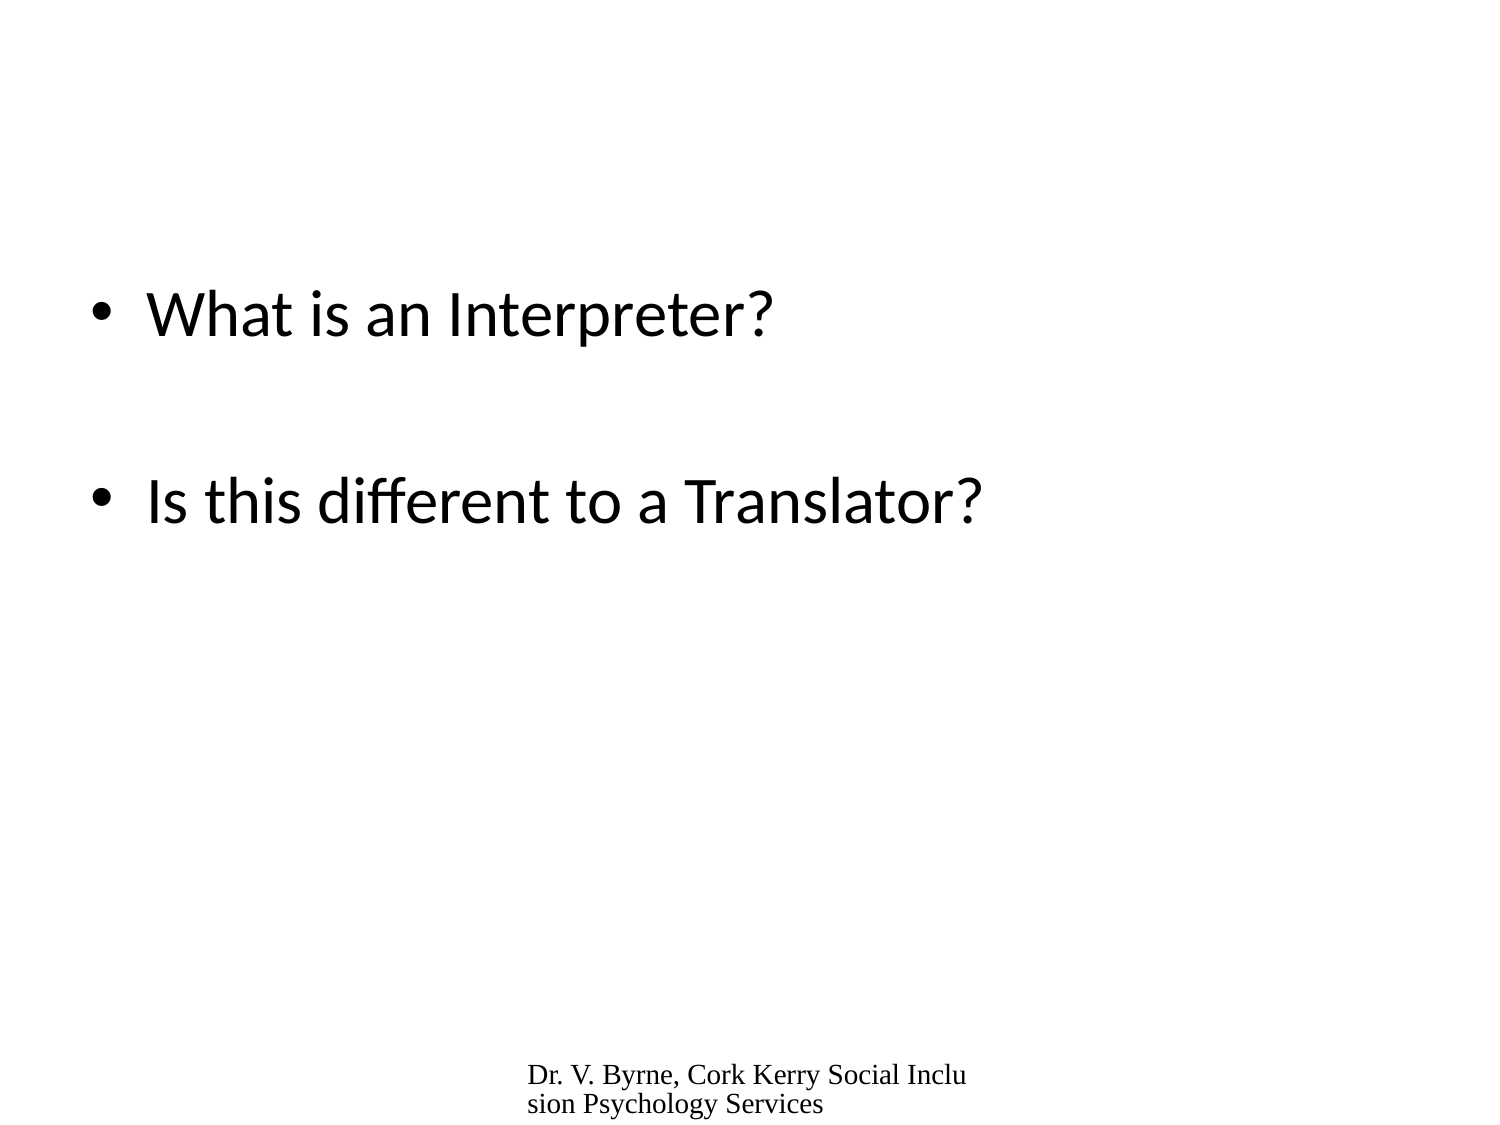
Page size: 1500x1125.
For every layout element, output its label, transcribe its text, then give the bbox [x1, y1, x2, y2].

list What is an Interpreter? Is this different to a Translator? [75, 262, 1425, 1005]
footer Dr. V. Byrne, Cork Kerry Social Inclusion Psychology Services [512, 1042, 988, 1103]
